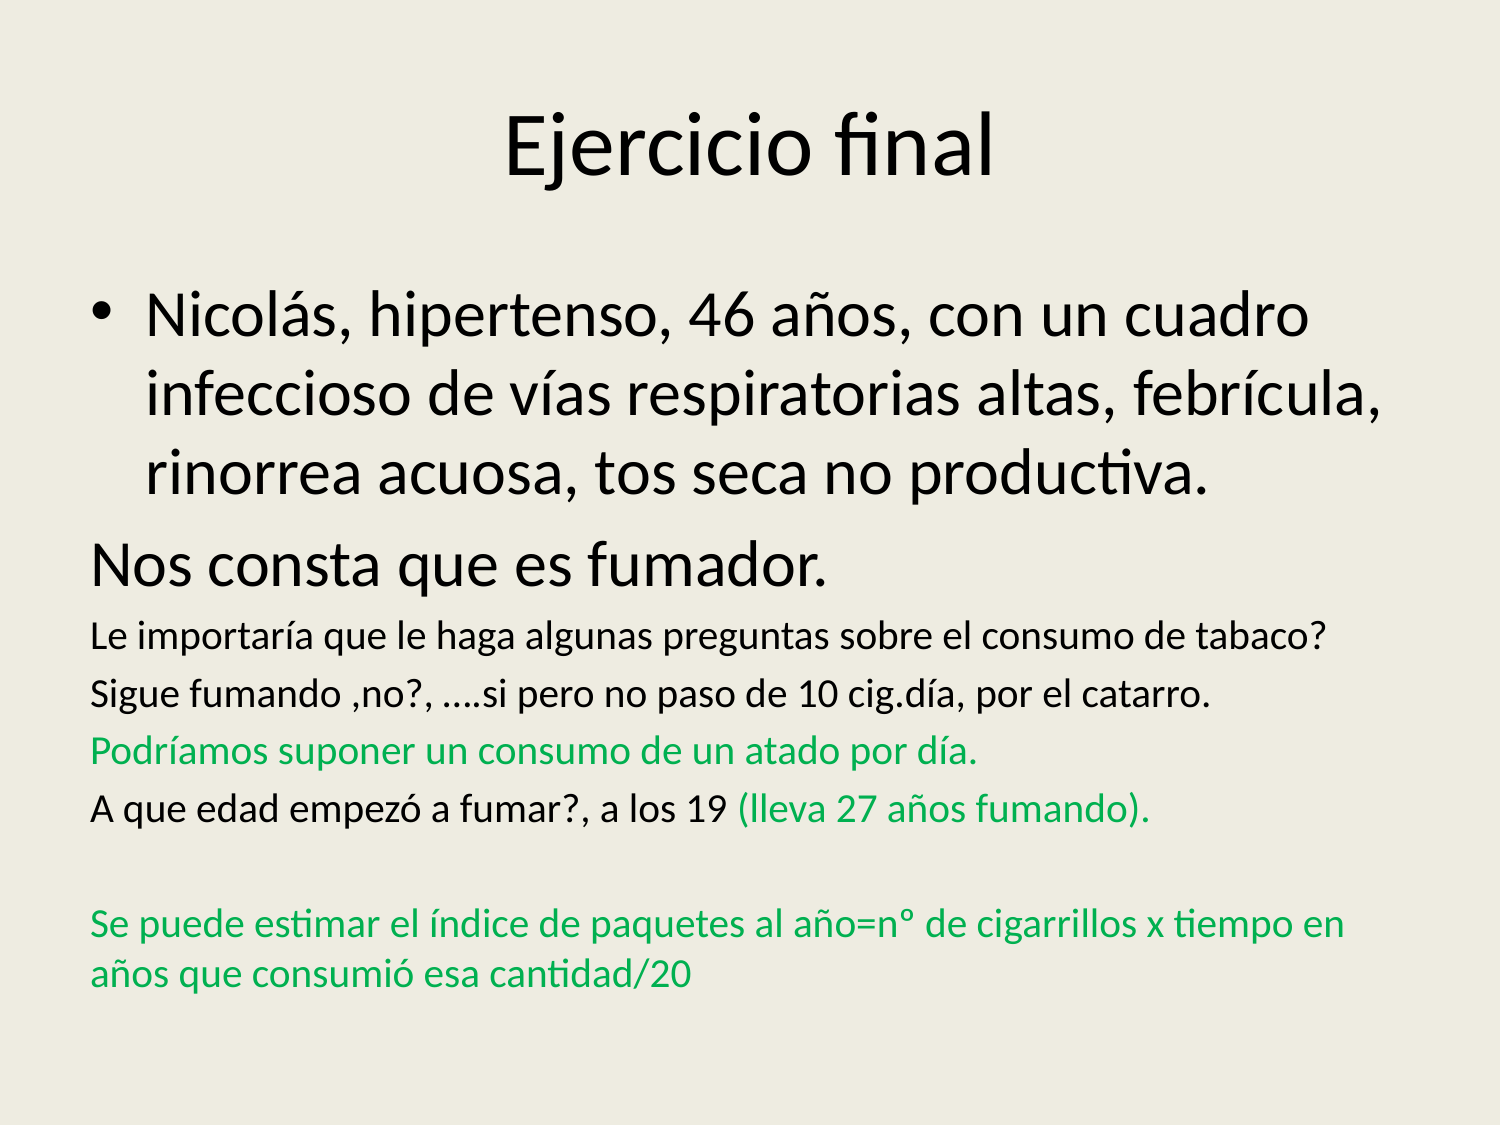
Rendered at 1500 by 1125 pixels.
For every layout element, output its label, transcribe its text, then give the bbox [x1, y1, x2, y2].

list Nicolás, hipertenso, 46 años, con un cuadro infeccioso de vías respiratorias altas, febrícula, rinorrea acuosa, tos seca no productiva. Nos consta que es fumador. Le importaría que le haga algunas preguntas sobre el consumo de tabaco? Sigue fumando ,no?, ….si pero no paso de 10 cig.día, por el catarro. Podríamos suponer un consumo de un atado por día. A que edad empezó a fumar?, a los 19 (lleva 27 años fumando). Se puede estimar el índice de paquetes al año=nº de cigarrillos x tiempo en años que consumió esa cantidad/20 [75, 262, 1425, 1005]
title Ejercicio final [75, 45, 1425, 233]
